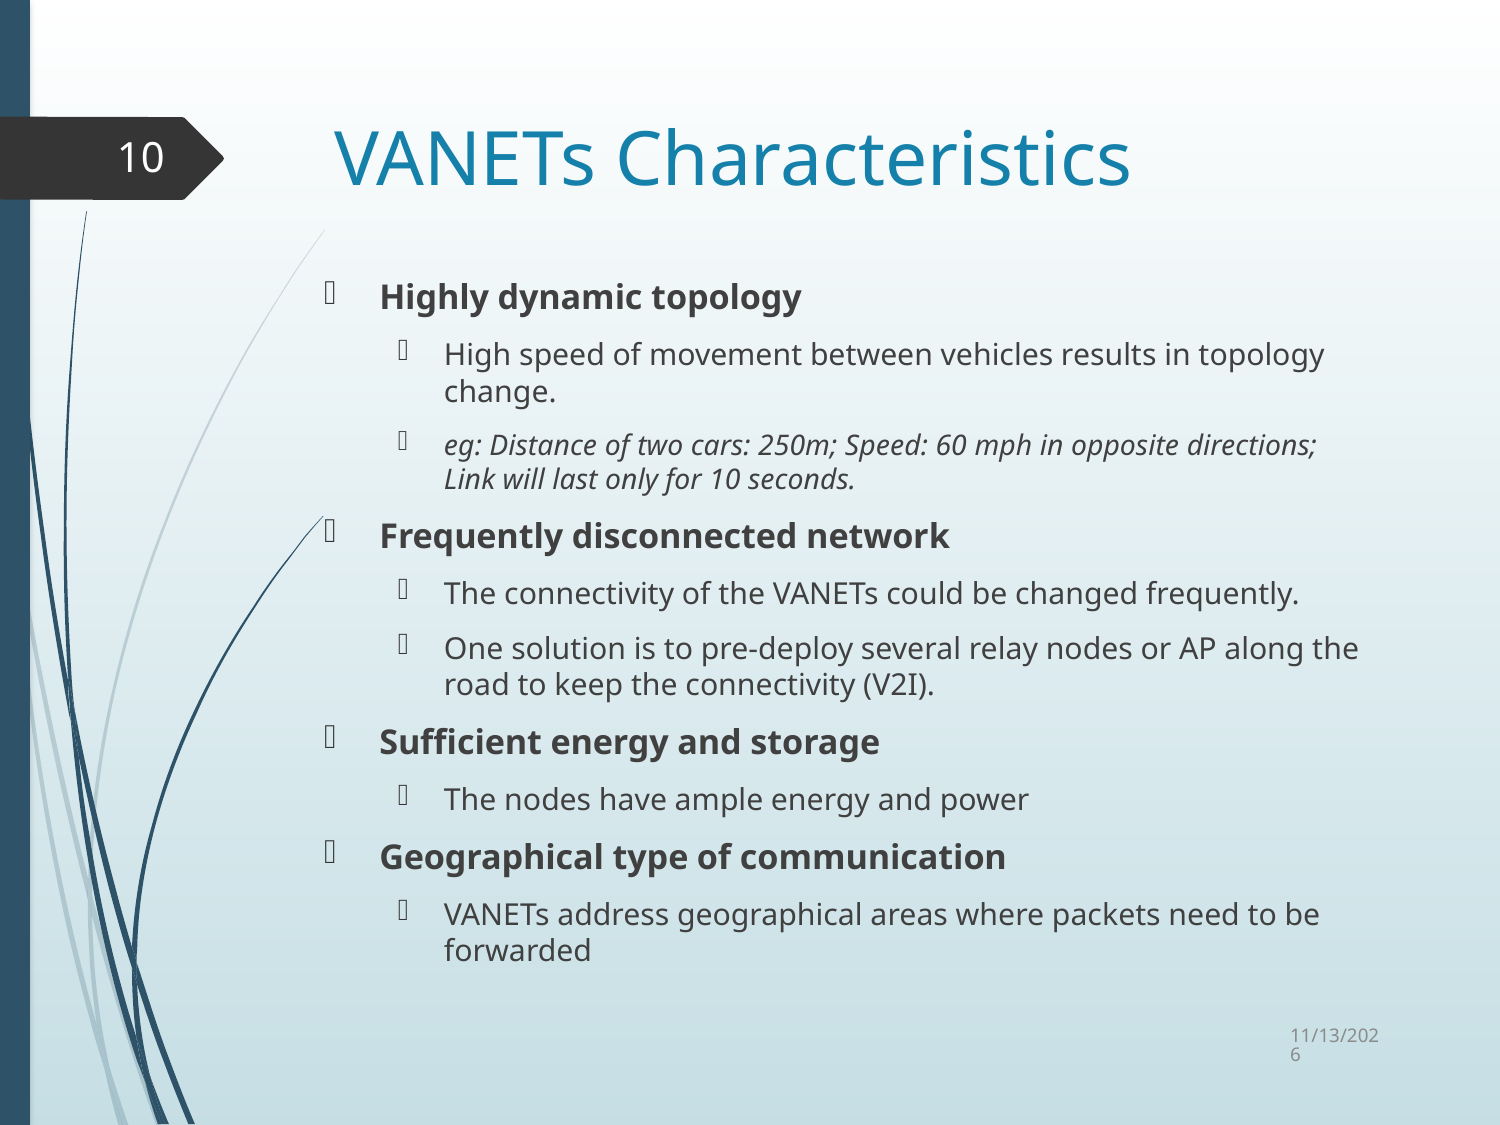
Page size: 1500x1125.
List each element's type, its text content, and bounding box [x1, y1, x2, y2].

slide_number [1275, 1006, 1401, 1068]
slide_number 10 [83, 129, 180, 190]
title VANETs Characteristics [319, 102, 1400, 313]
list Highly dynamic topology High speed of movement between vehicles results in topology change. eg: Distance of two cars: 250m; Speed: 60 mph in opposite directions; Link will last only for 10 seconds. Frequently disconnected network The connectivity of the VANETs could be changed frequently. One solution is to pre-deploy several relay nodes or AP along the road to keep the connectivity (V2I). Sufficient energy and storage The nodes have ample energy and power Geographical type of communication VANETs address geographical areas where packets need to be forwarded [309, 268, 1391, 980]
